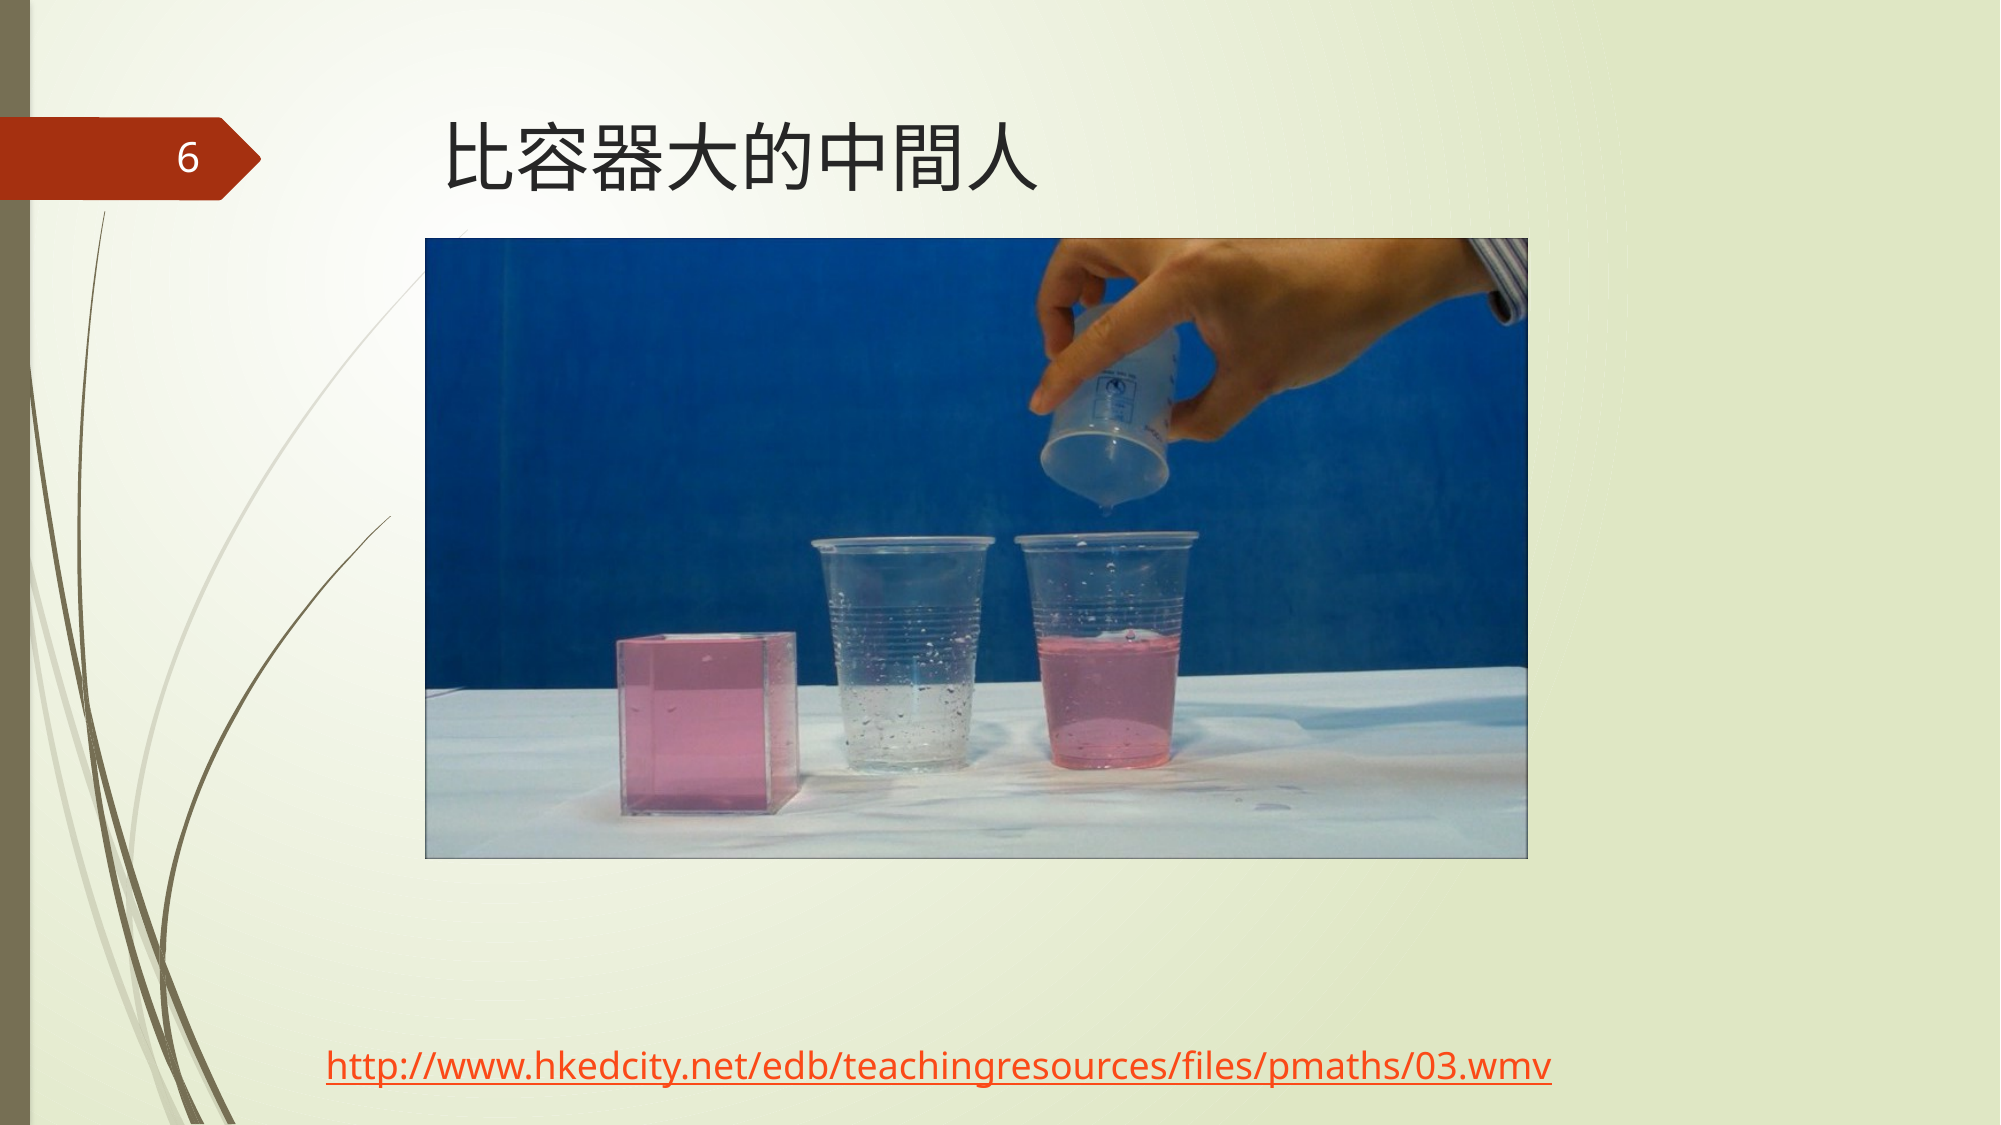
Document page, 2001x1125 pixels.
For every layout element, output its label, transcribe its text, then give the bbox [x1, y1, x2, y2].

slide_number 6 [87, 129, 216, 190]
text_box http://www.hkedcity.net/edb/teachingresources/files/pmaths/03.wmv [310, 1034, 1655, 1101]
title 比容器大的中間人 [425, 102, 1888, 313]
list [425, 238, 1528, 859]
